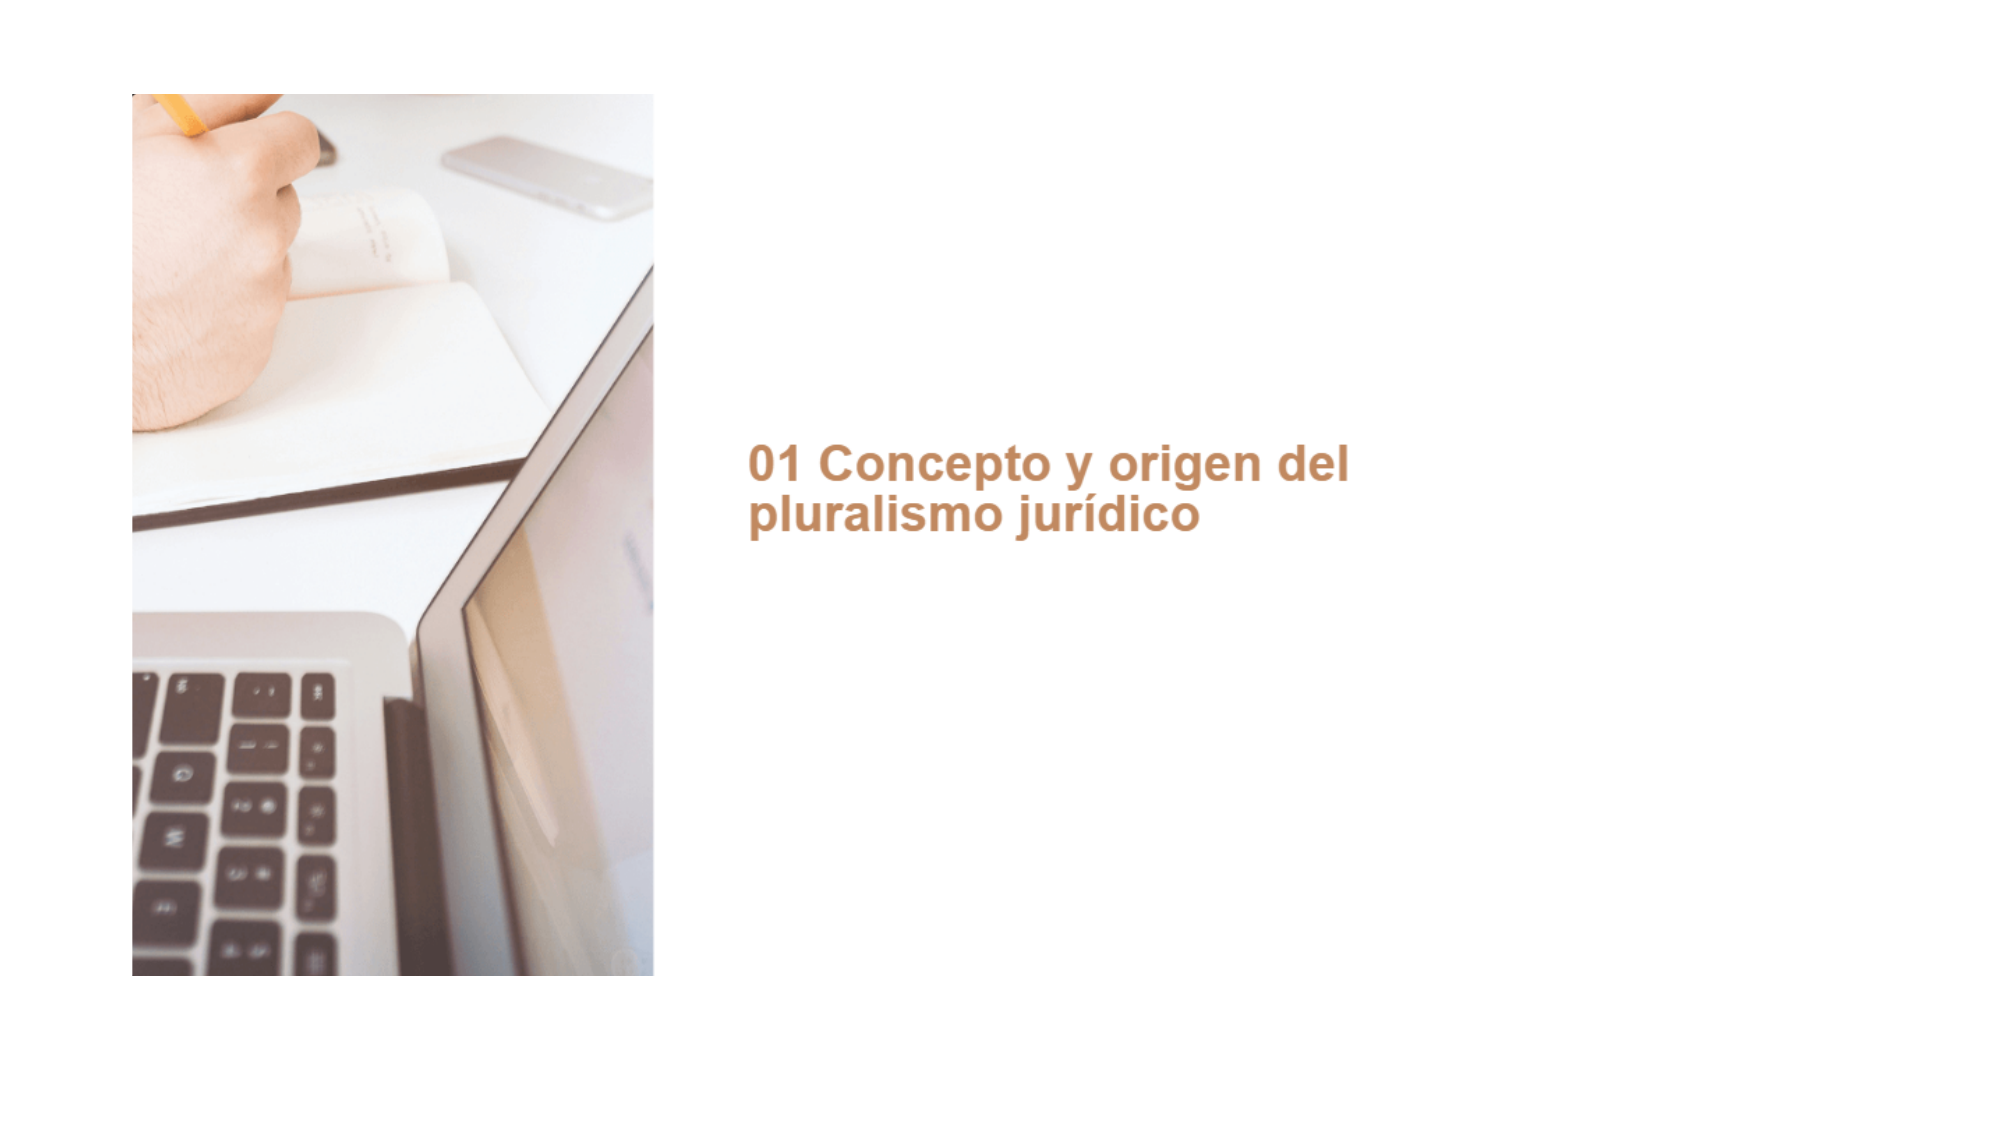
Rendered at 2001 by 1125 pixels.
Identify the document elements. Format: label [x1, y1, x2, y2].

picture [132, 94, 1690, 976]
